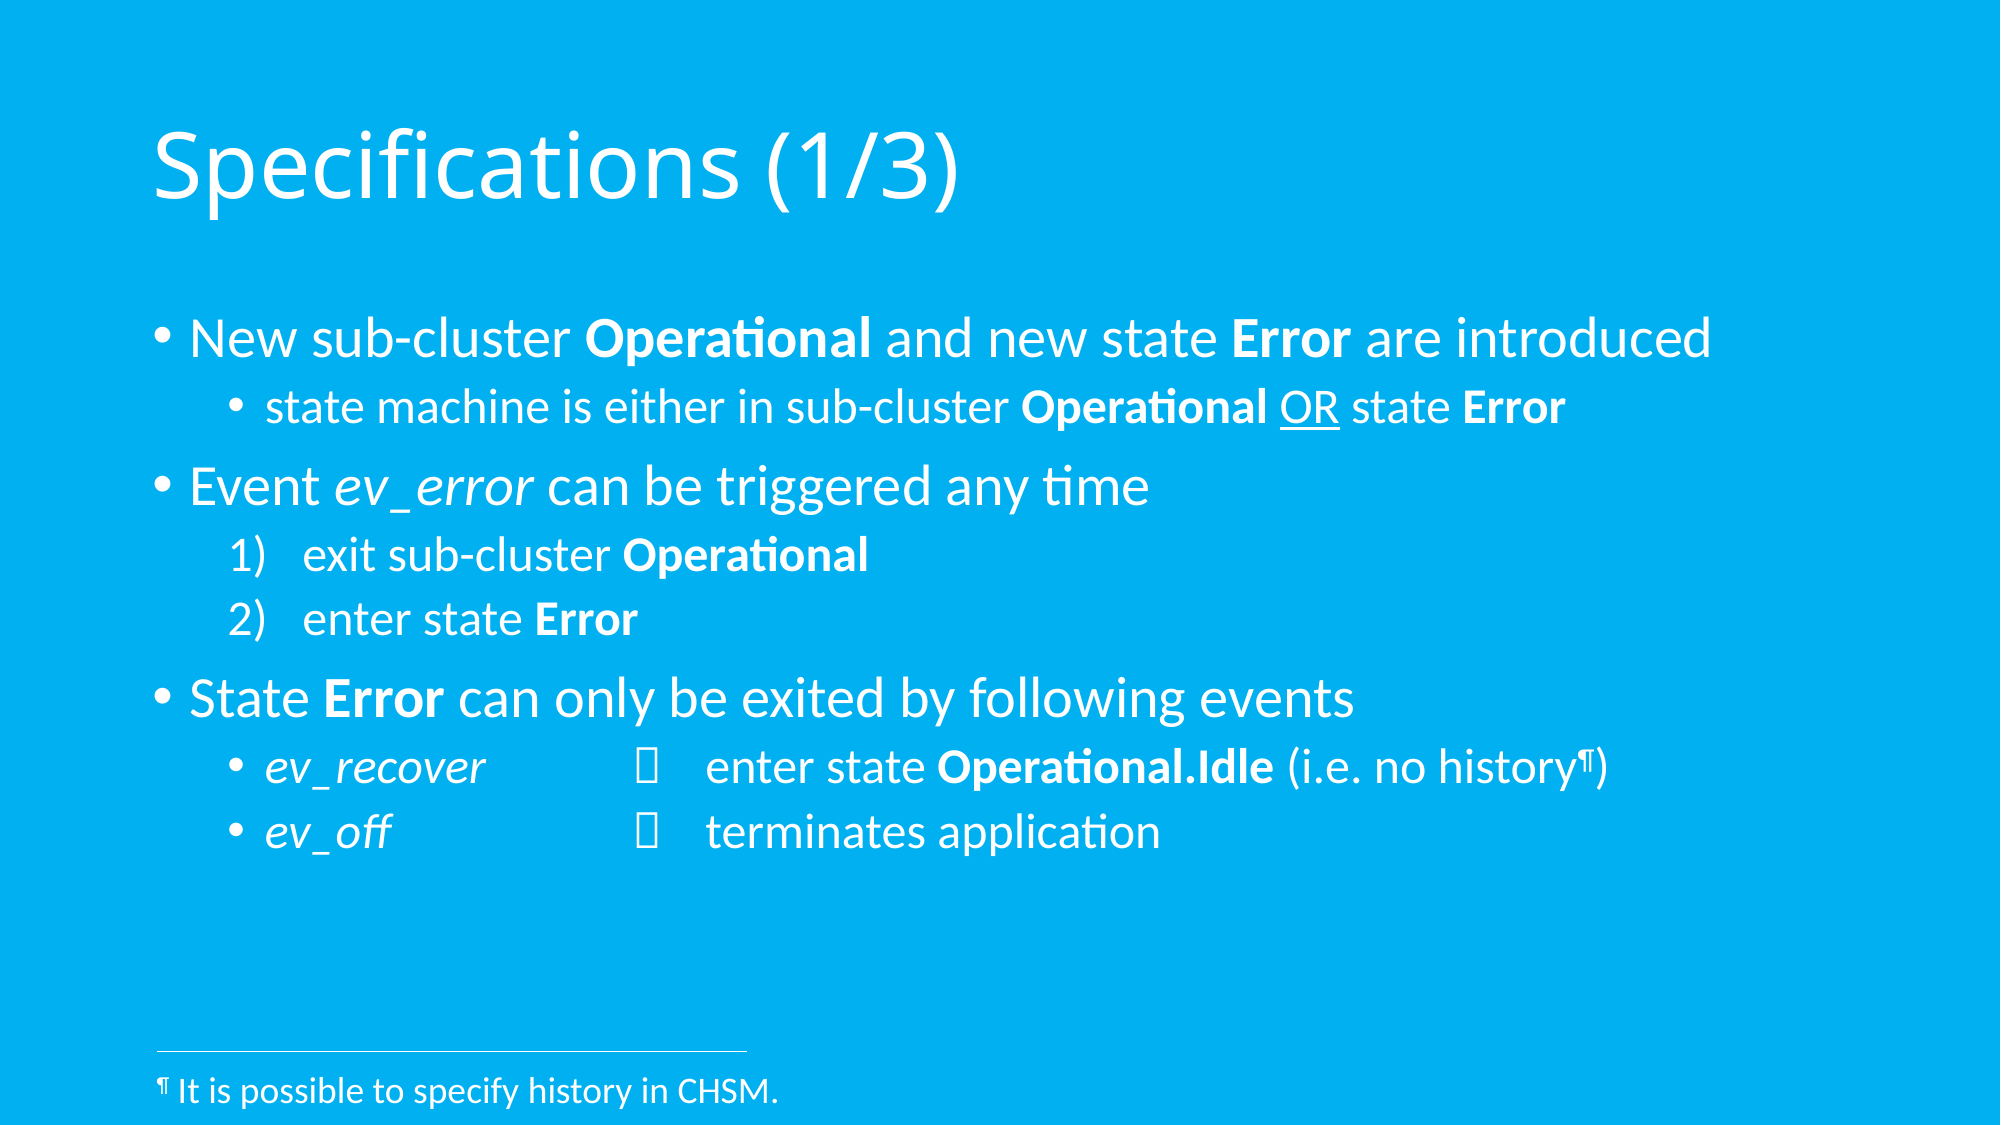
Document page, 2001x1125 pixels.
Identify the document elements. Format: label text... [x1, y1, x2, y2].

text_box ¶ It is possible to specify history in CHSM. [141, 1058, 796, 1119]
title Specifications (1/3) [137, 59, 1863, 278]
list New sub-cluster Operational and new state Error are introduced state machine is either in sub-cluster Operational OR state Error Event ev_error can be triggered any time exit sub-cluster Operational enter state Error State Error can only be exited by following events ev_recover  enter state Operational.Idle (i.e. no history¶) ev_off  terminates application [137, 299, 1863, 1014]
